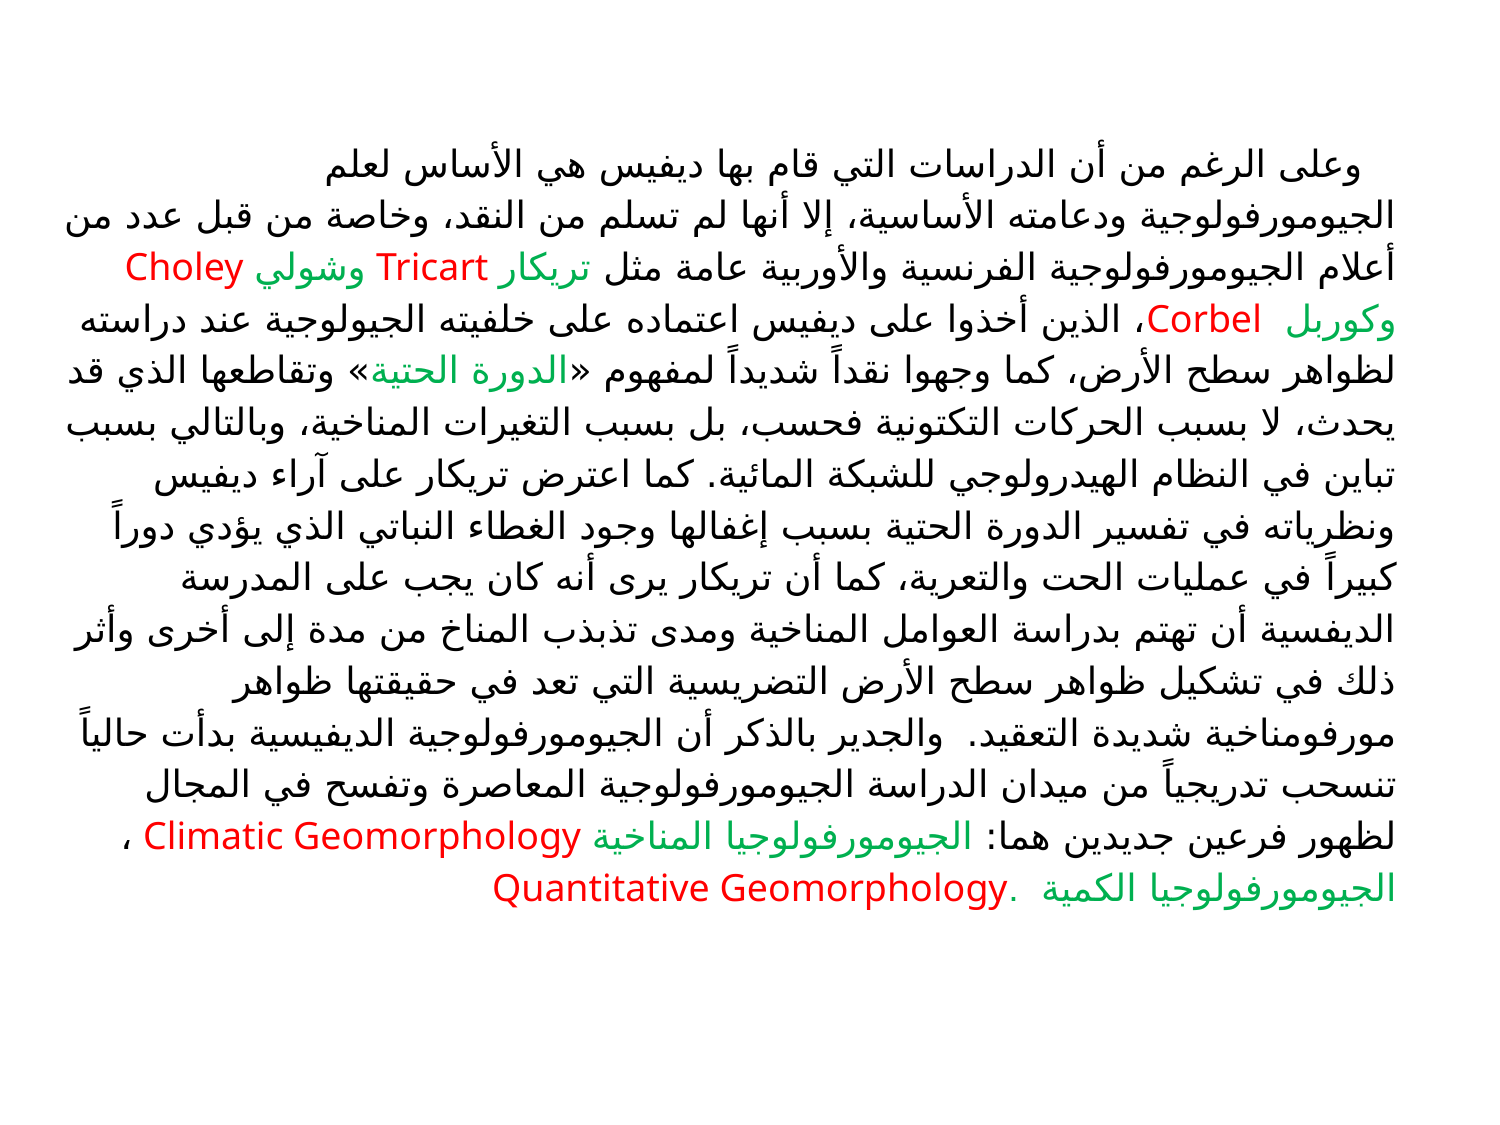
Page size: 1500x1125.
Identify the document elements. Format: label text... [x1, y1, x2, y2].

text_box وعلى الرغم من أن الدراسات التي قام بها ديفيس هي الأساس لعلم الجيومورفولوجية ودعامته الأساسية، إلا أنها لم تسلم من النقد، وخاصة من قبل عدد من أعلام الجيومورفولوجية الفرنسية والأوربية عامة مثل تريكار Tricart وشولي Choley وكوربل Corbel، الذين أخذوا على ديفيس اعتماده على خلفيته الجيولوجية عند دراسته لظواهر سطح الأرض، كما وجهوا نقداً شديداً لمفهوم «الدورة الحتية» وتقاطعها الذي قد يحدث، لا بسبب الحركات التكتونية فحسب، بل بسبب التغيرات المناخية، وبالتالي بسبب تباين في النظام الهيدرولوجي للشبكة المائية. كما اعترض تريكار على آراء ديفيس ونظرياته في تفسير الدورة الحتية بسبب إغفالها وجود الغطاء النباتي الذي يؤدي دوراً كبيراً في عمليات الحت والتعرية، كما أن تريكار يرى أنه كان يجب على المدرسة الديفسية أن تهتم بدراسة العوامل المناخية ومدى تذبذب المناخ من مدة إلى أخرى وأثر ذلك في تشكيل ظواهر سطح الأرض التضريسية التي تعد في حقيقتها ظواهر مورفومناخية شديدة التعقيد. والجدير بالذكر أن الجيومورفولوجية الديفيسية بدأت حالياً تنسحب تدريجياً من ميدان الدراسة الجيومورفولوجية المعاصرة وتفسح في المجال لظهور فرعين جديدين هما: الجيومورفولوجيا المناخية Climatic Geomorphology ، الجيومورفولوجيا الكمية .Quantitative Geomorphology [41, 125, 1412, 917]
text_box [41, 78, 1459, 744]
